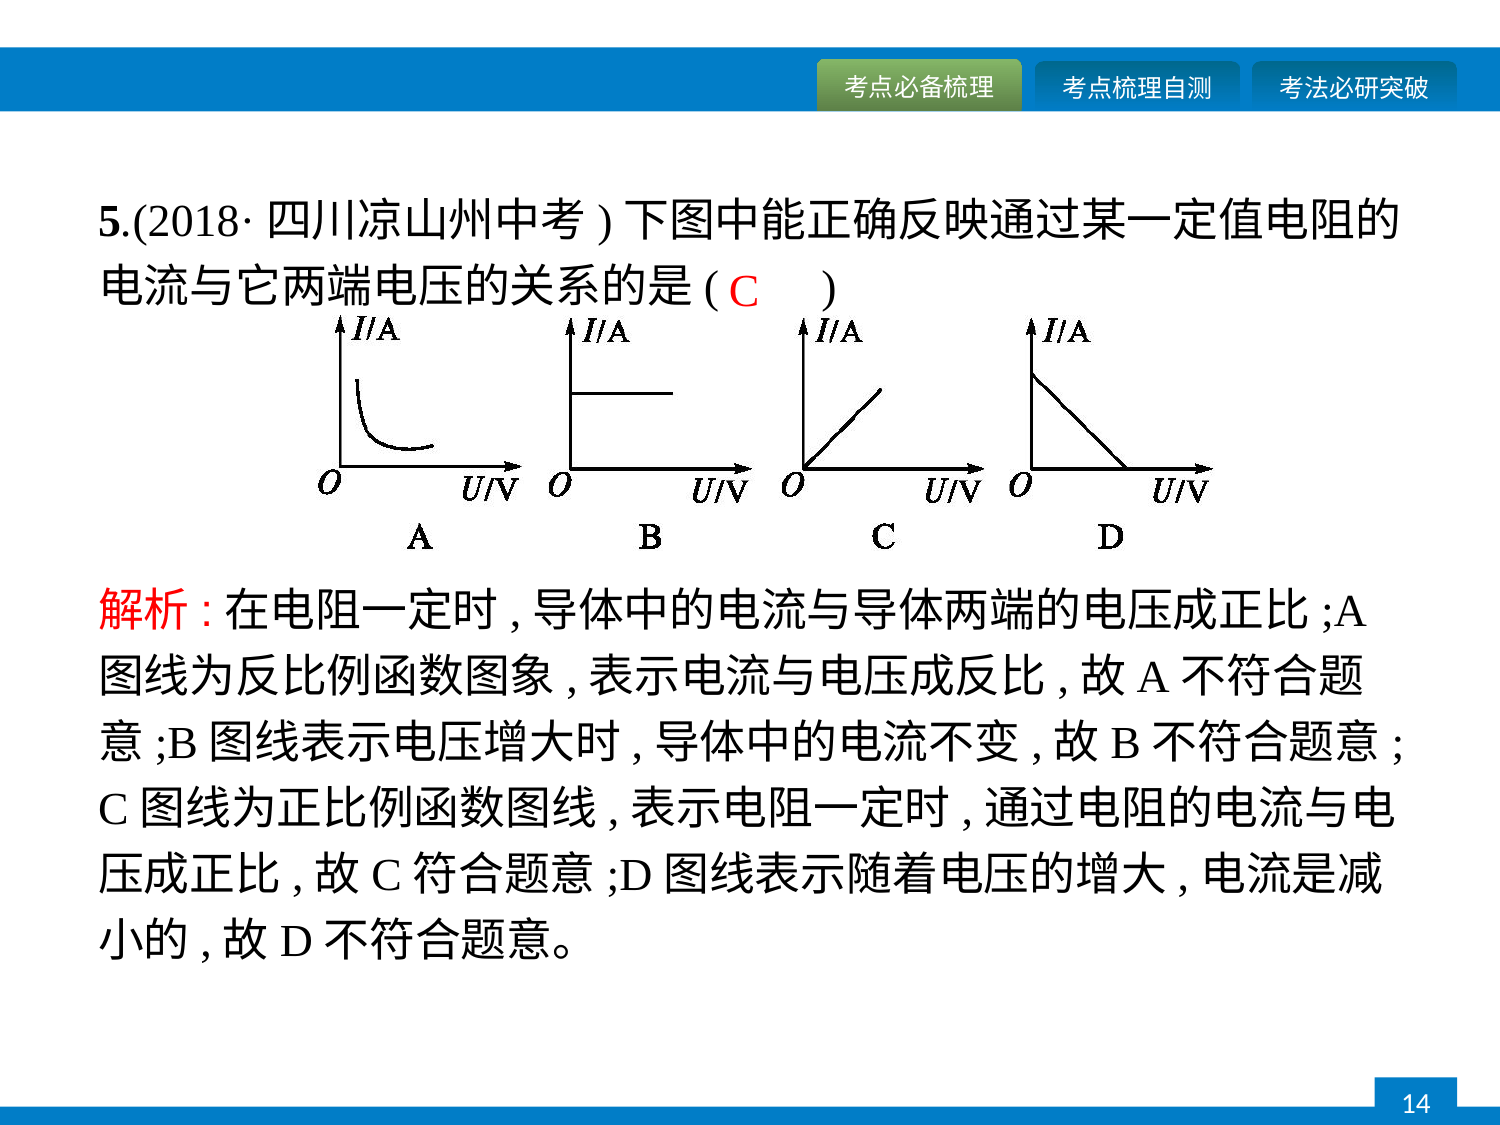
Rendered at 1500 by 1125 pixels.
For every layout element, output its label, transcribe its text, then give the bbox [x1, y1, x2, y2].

text_box C [714, 242, 786, 313]
text_box 解析:在电阻一定时,导体中的电流与导体两端的电压成正比;A图线为反比例函数图象,表示电流与电压成反比,故A不符合题意;B图线表示电压增大时,导体中的电流不变,故B不符合题意;C图线为正比例函数图线,表示电阻一定时,通过电阻的电流与电压成正比,故C符合题意;D图线表示随着电压的增大,电流是减小的,故D不符合题意。 [83, 562, 1417, 973]
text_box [159, 314, 1372, 552]
text_box 5.(2018·四川凉山州中考)下图中能正确反映通过某一定值电阻的电流与它两端电压的关系的是( ) [83, 172, 1417, 320]
